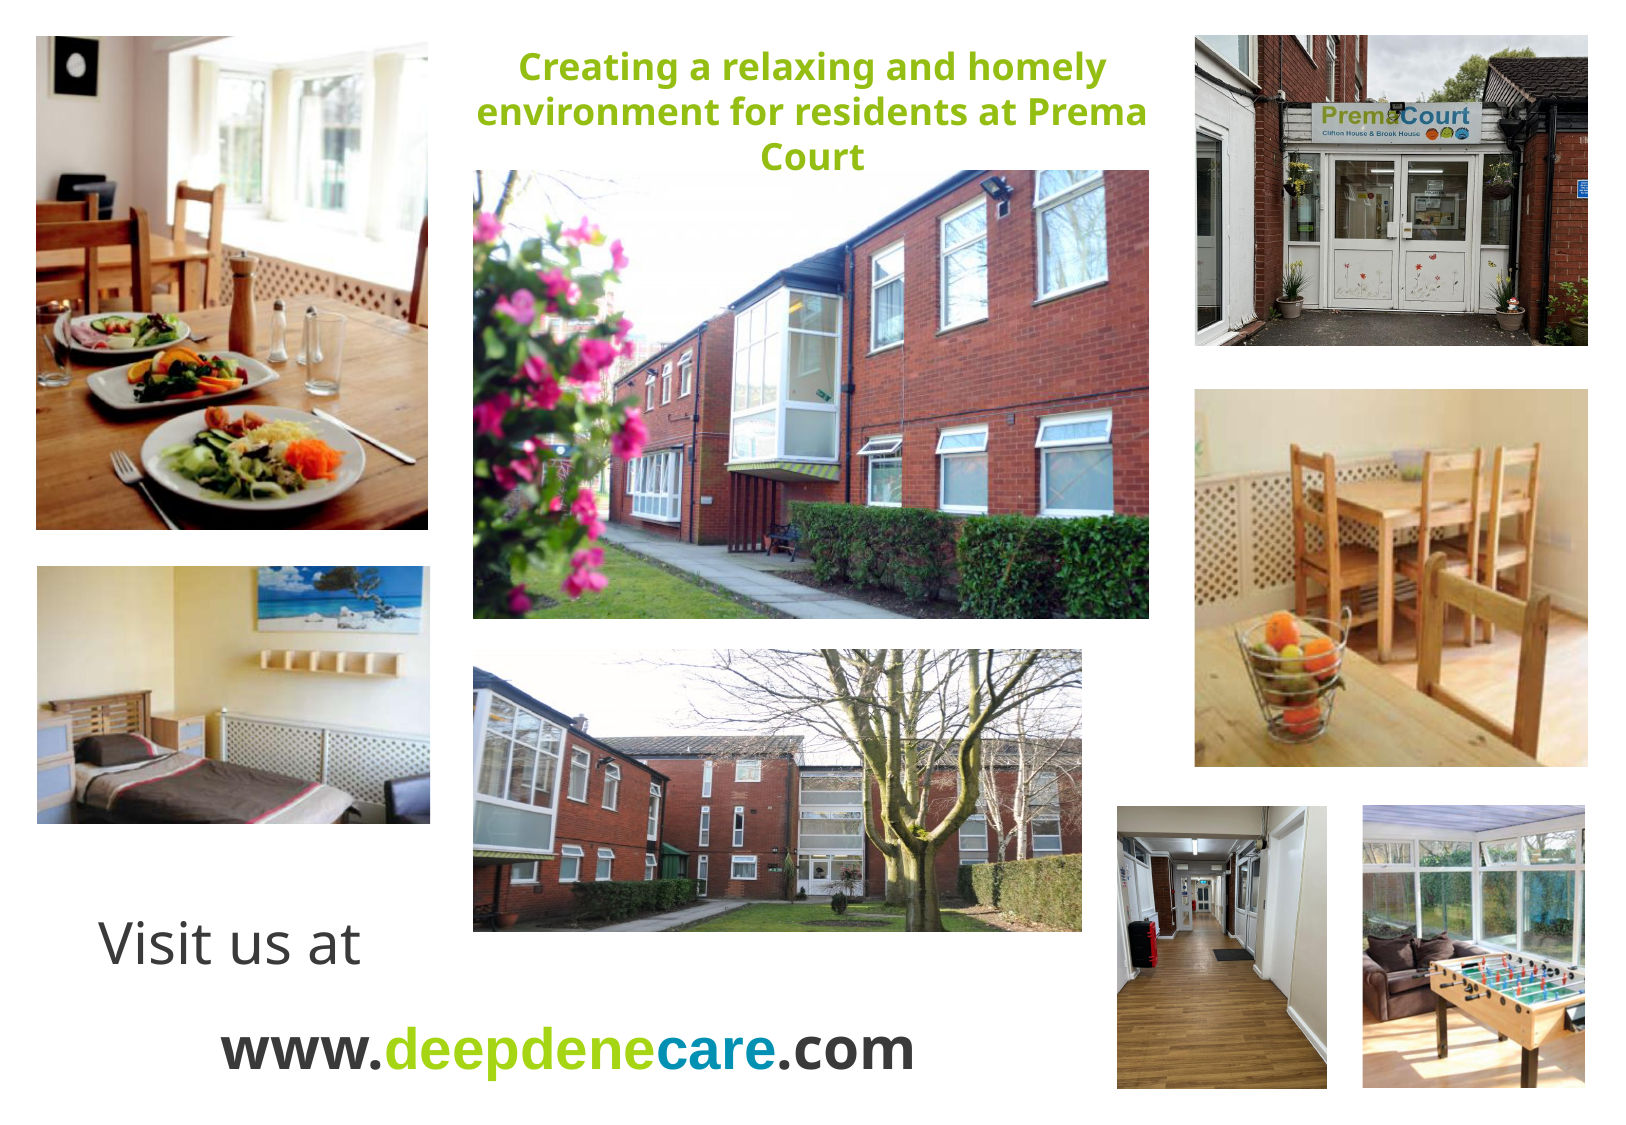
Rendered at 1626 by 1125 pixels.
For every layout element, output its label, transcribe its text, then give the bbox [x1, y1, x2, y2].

picture [1194, 388, 1589, 768]
picture [473, 648, 1082, 933]
picture [1194, 35, 1589, 347]
picture [1361, 805, 1586, 1089]
text_box Creating a relaxing and homely environment for residents at Prema Court [430, 35, 1194, 186]
picture [473, 170, 1149, 620]
picture [35, 35, 429, 531]
picture [36, 565, 431, 825]
picture [1117, 806, 1327, 1090]
text_box Visit us at www.deepdenecare.com [84, 863, 994, 1089]
